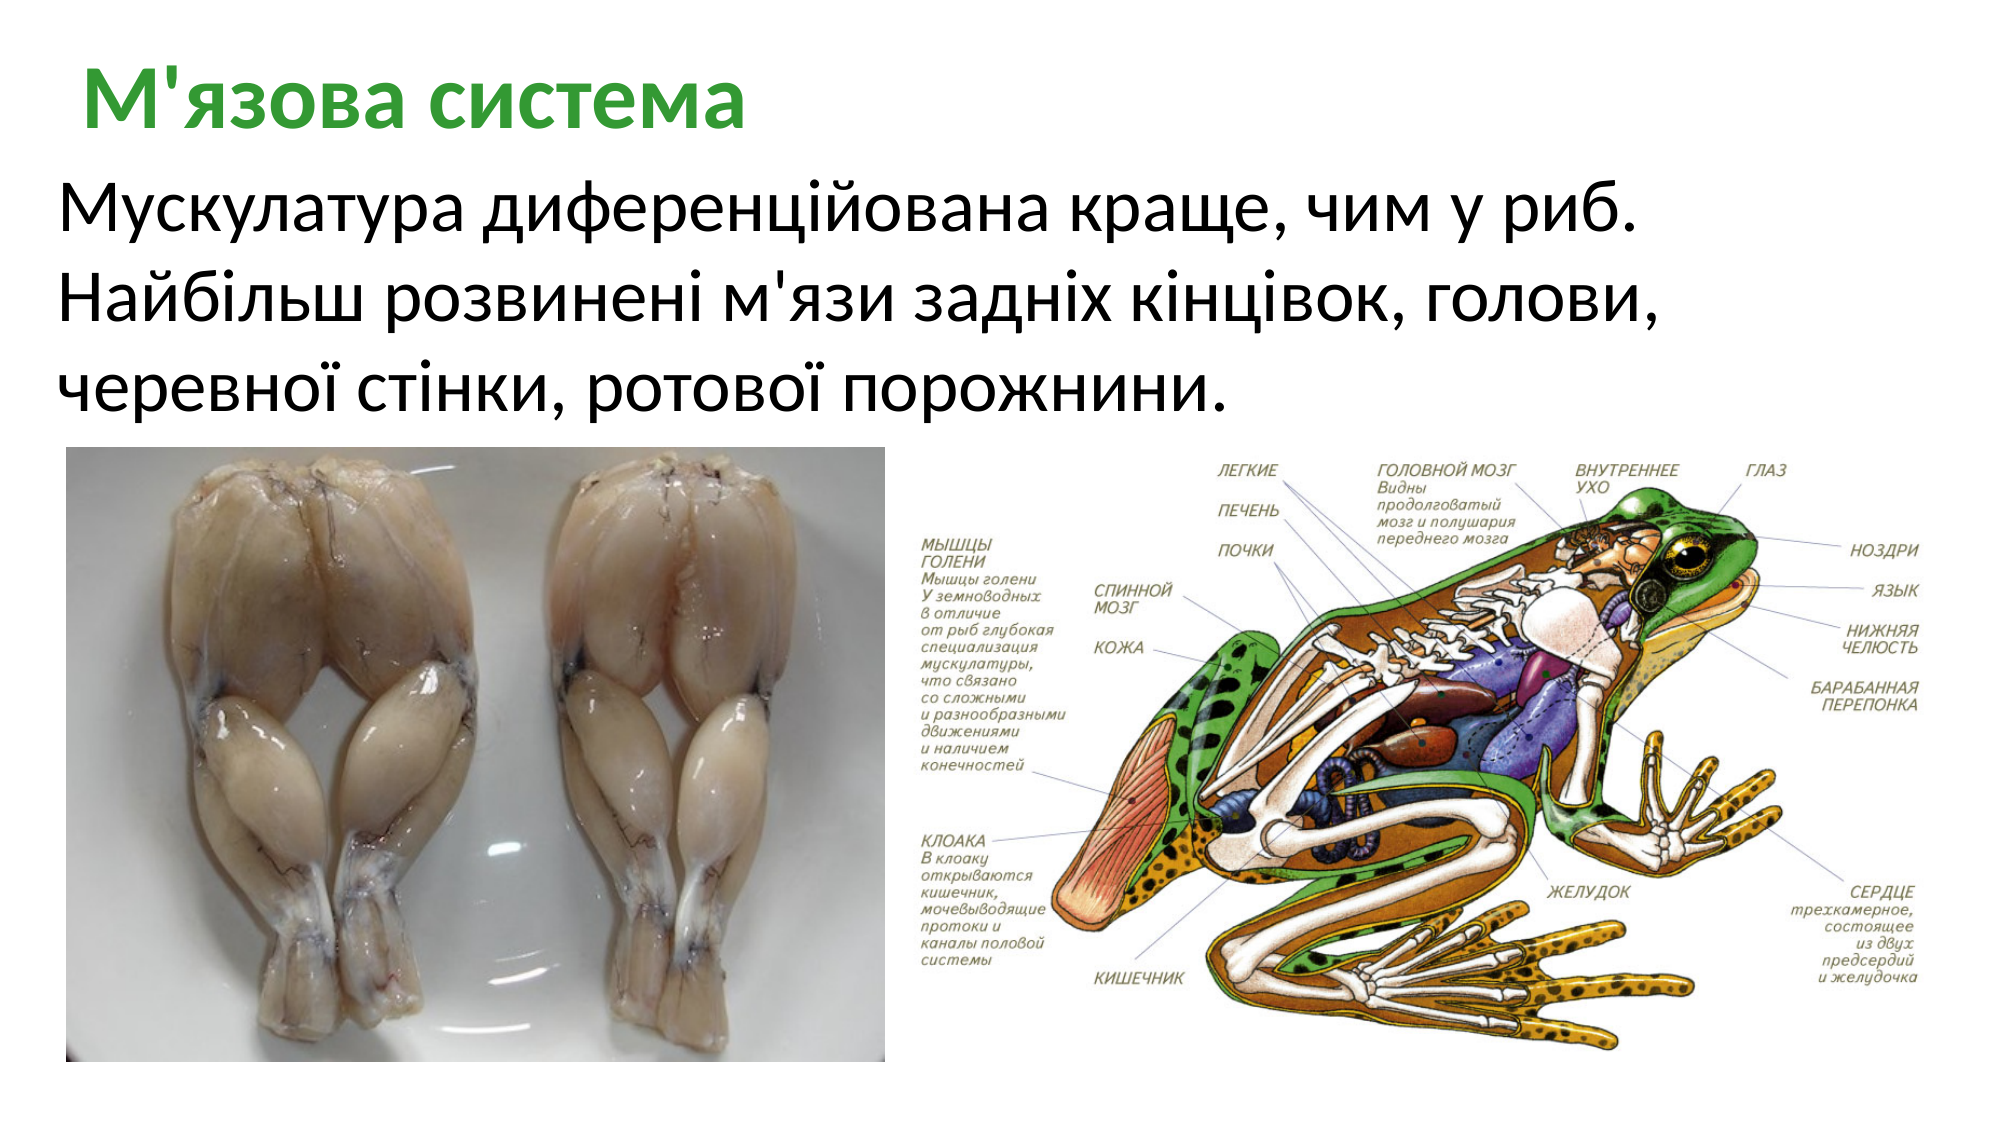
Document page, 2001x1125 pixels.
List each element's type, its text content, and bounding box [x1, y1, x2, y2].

text_box Мускулатура диференційована краще, чим у риб. Найбільш розвинені м'язи задніх кінцівок, голови, черевної стінки, ротової порожнини. [43, 148, 1945, 434]
picture [905, 447, 1930, 1063]
text_box М'язова система [66, 35, 1452, 149]
picture [66, 447, 886, 1063]
